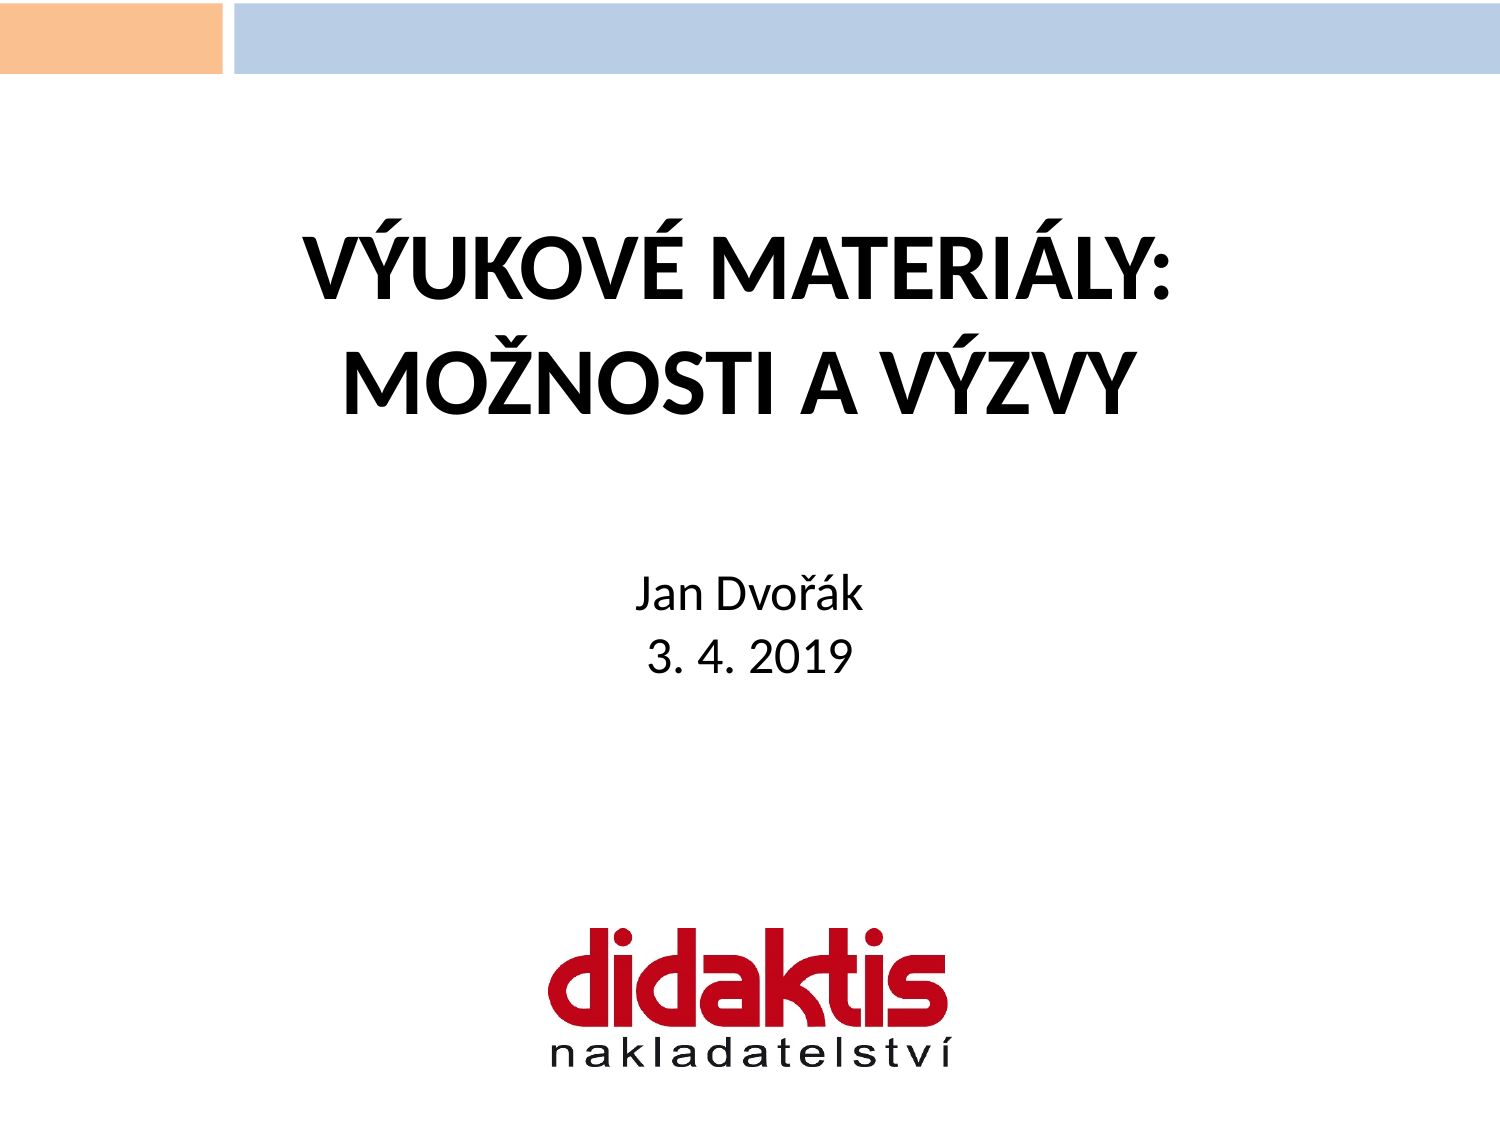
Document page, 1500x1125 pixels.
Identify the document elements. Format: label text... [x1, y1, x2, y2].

text_box [232, 1, 1500, 76]
picture [548, 928, 952, 1068]
text_box [0, 1, 225, 76]
text_box VÝUKOVÉ MATERIÁLY: MOŽNOSTI A VÝZVY Jan Dvořák 3. 4. 2019 [0, 196, 1500, 754]
